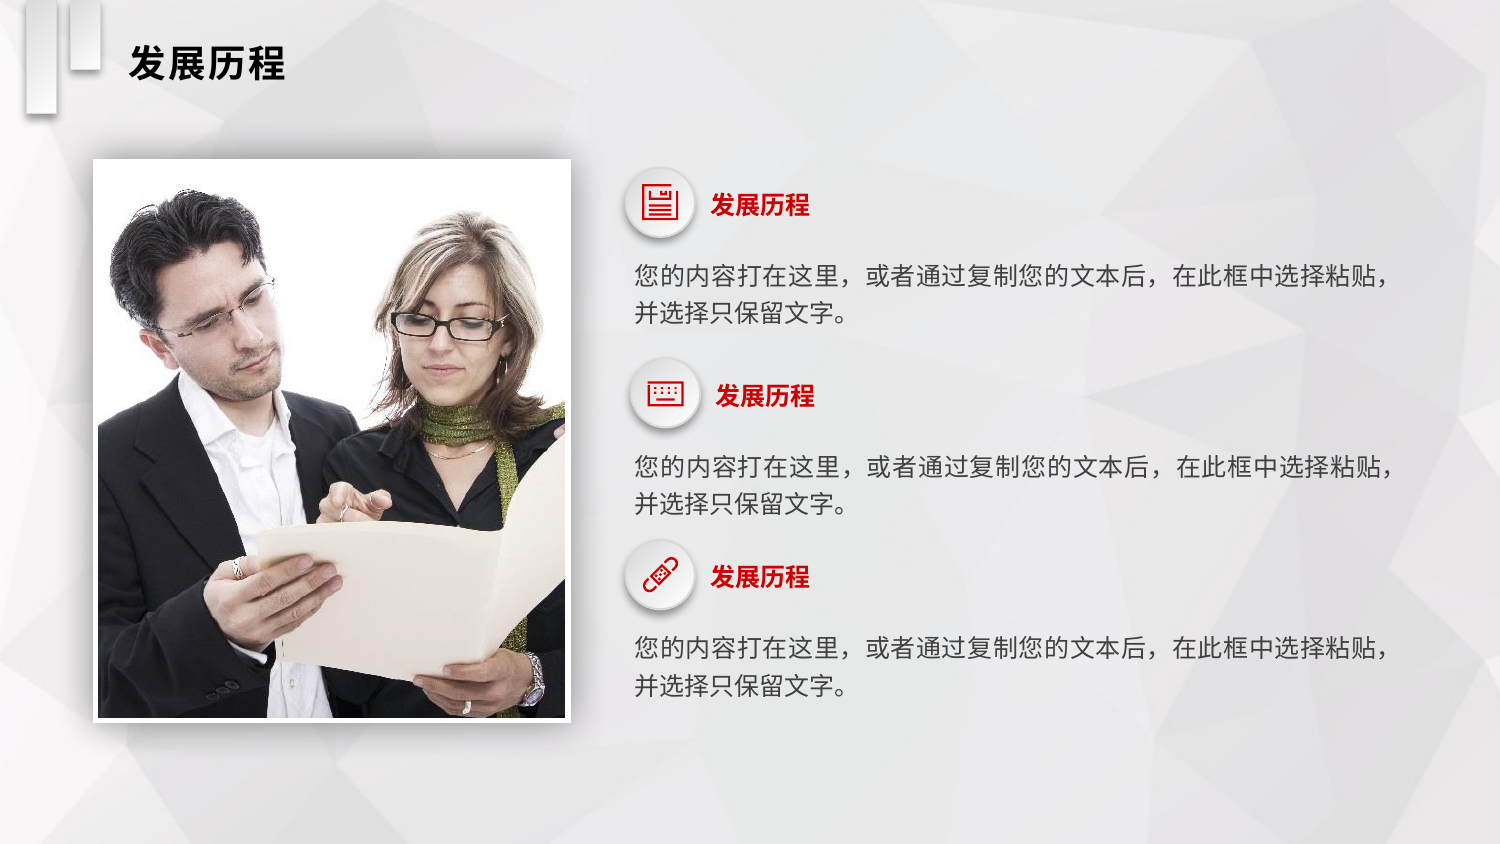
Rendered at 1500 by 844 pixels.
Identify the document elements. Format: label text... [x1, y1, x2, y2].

text_box 发展历程 [114, 23, 302, 93]
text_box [619, 167, 1419, 334]
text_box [619, 539, 1419, 706]
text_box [619, 357, 1424, 525]
picture [0, 0, 1500, 844]
